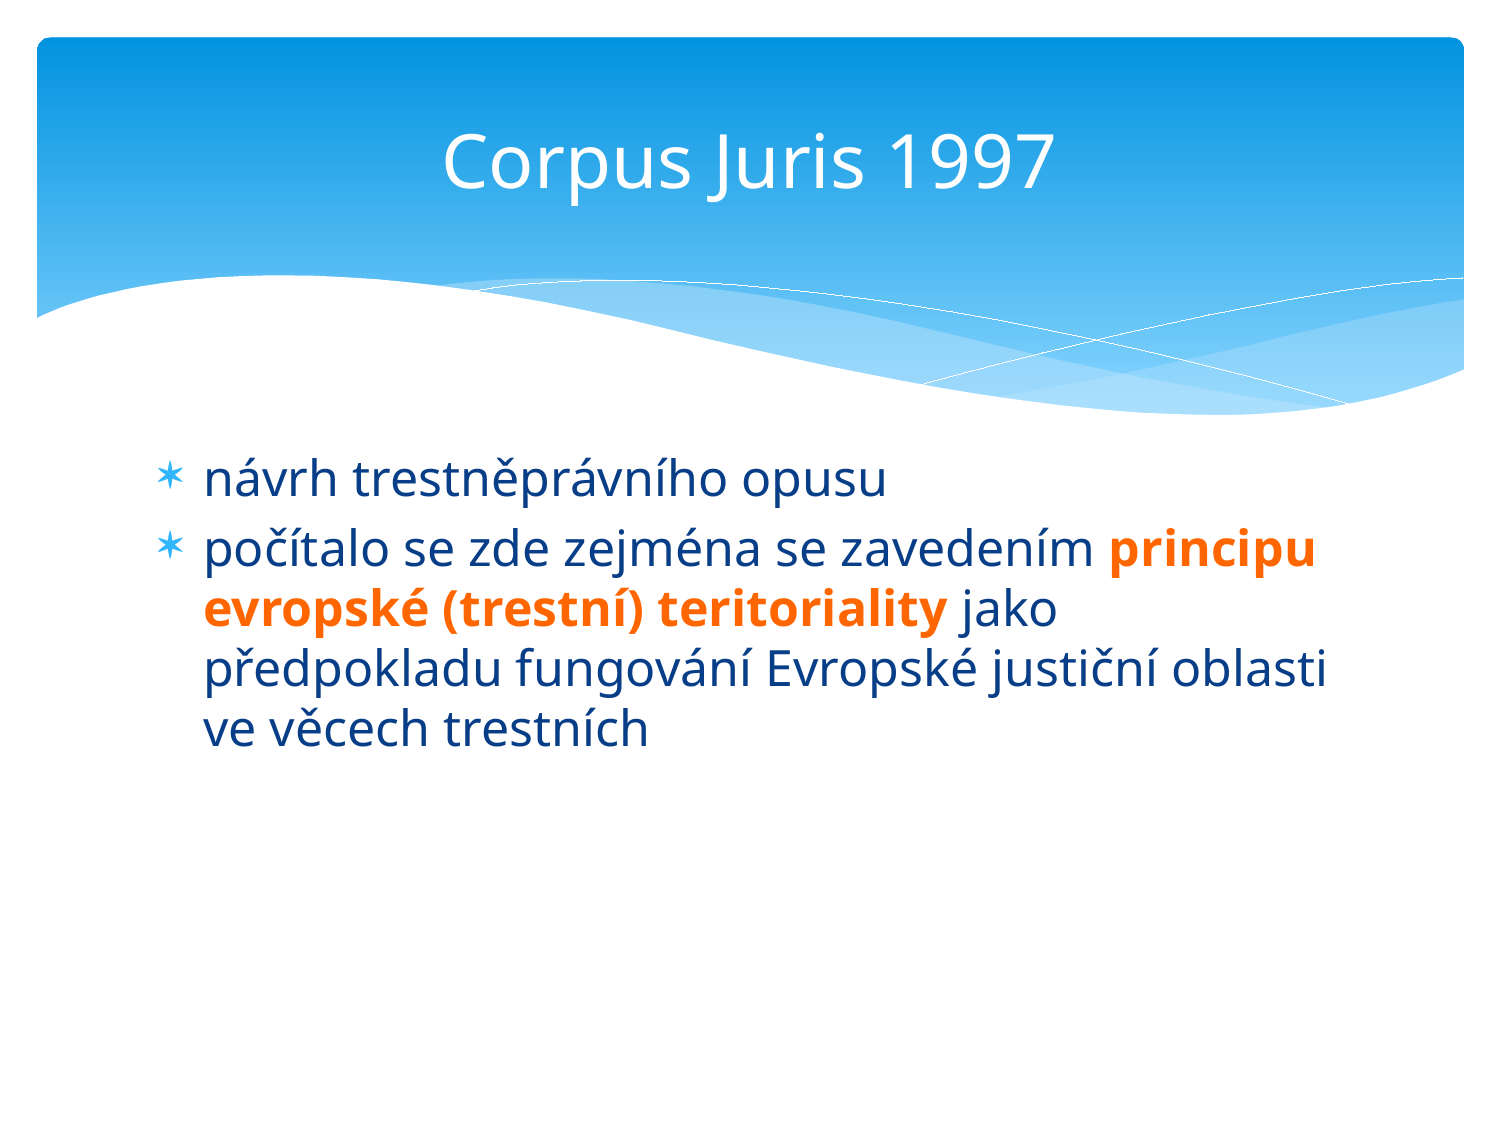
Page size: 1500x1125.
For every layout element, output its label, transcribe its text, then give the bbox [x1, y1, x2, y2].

title Corpus Juris 1997 [75, 55, 1425, 261]
list návrh trestněprávního opusu počítalo se zde zejména se zavedením principu evropské (trestní) teritoriality jako předpokladu fungování Evropské justiční oblasti ve věcech trestních [143, 438, 1359, 1005]
